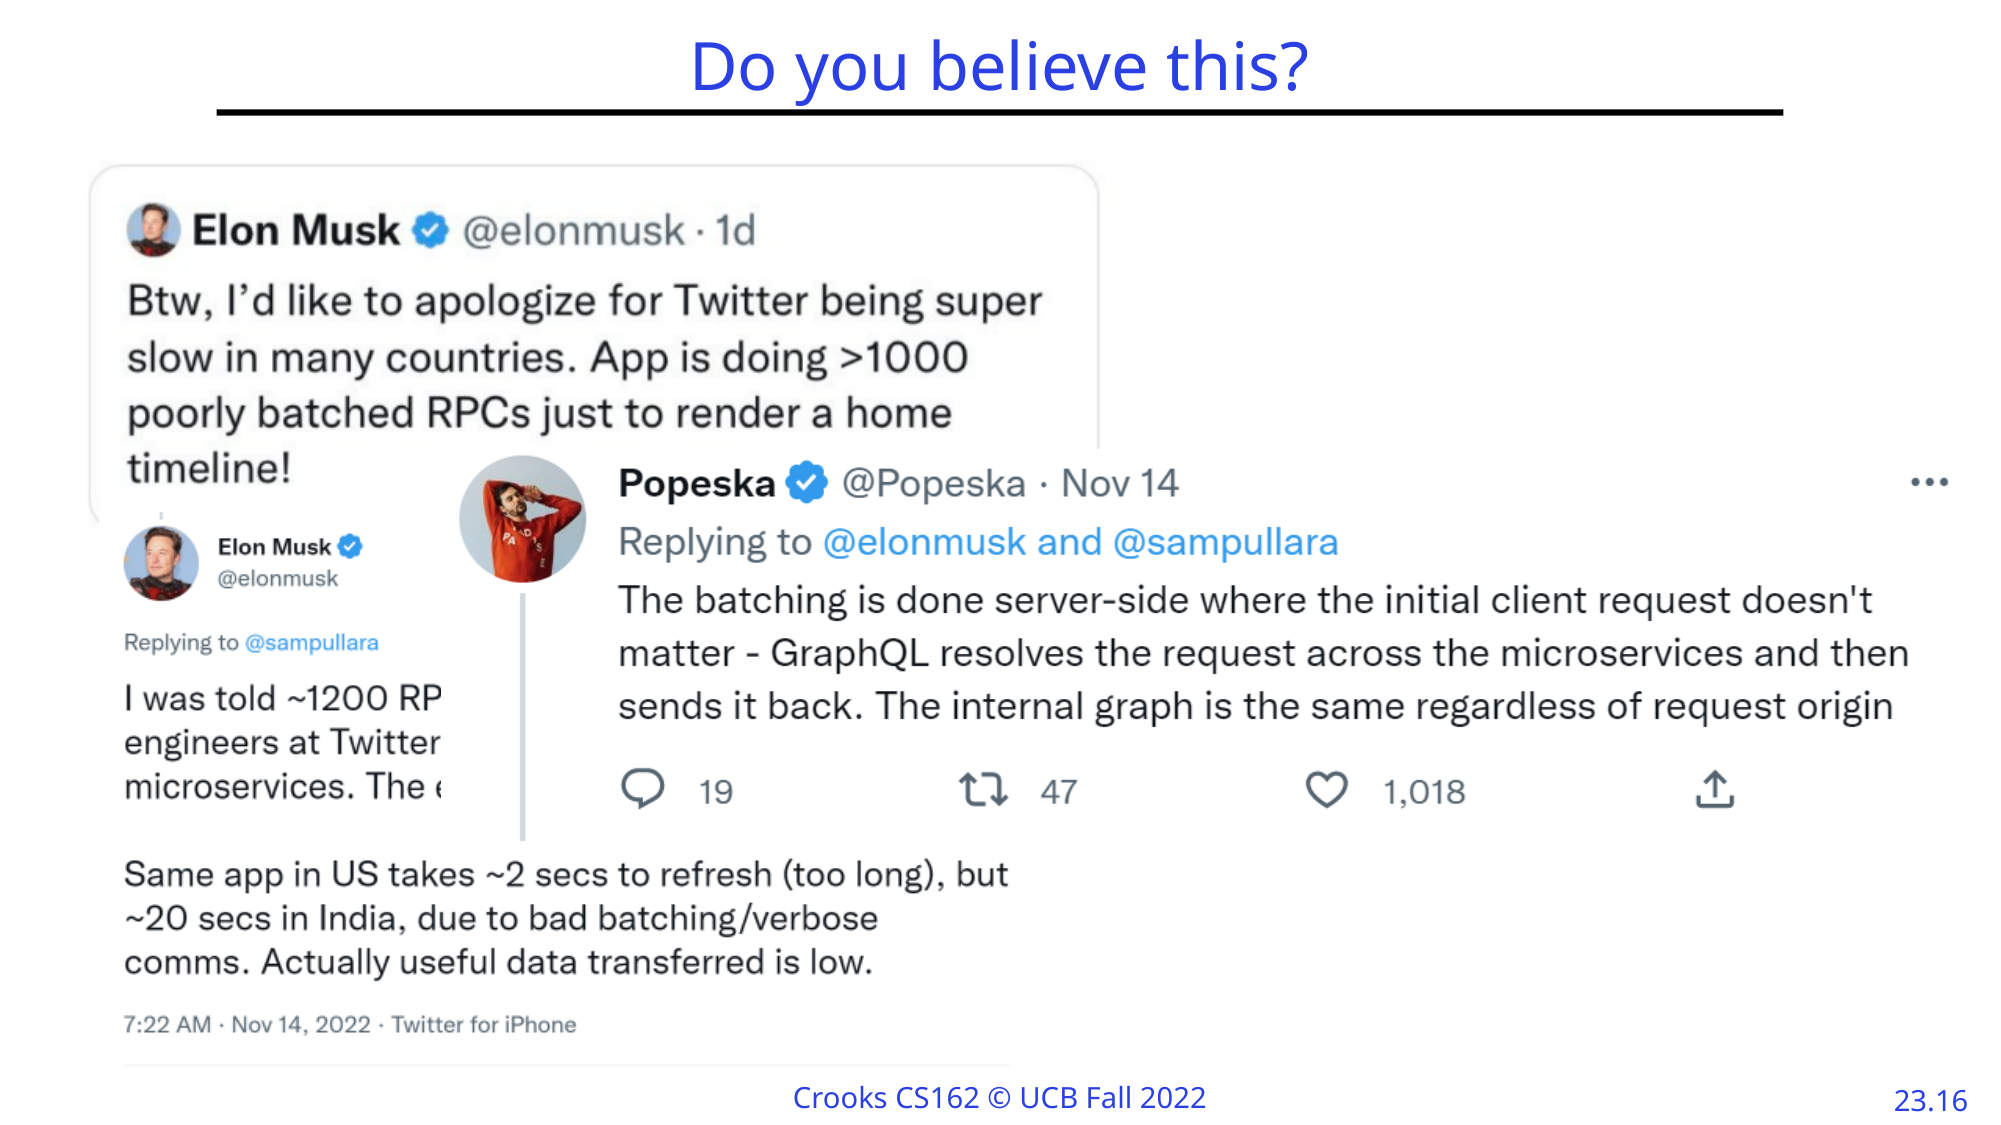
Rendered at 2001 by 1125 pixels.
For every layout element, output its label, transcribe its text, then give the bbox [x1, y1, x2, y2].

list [78, 142, 1120, 563]
picture [99, 449, 1995, 1076]
title Do you believe this? [216, 24, 1784, 113]
